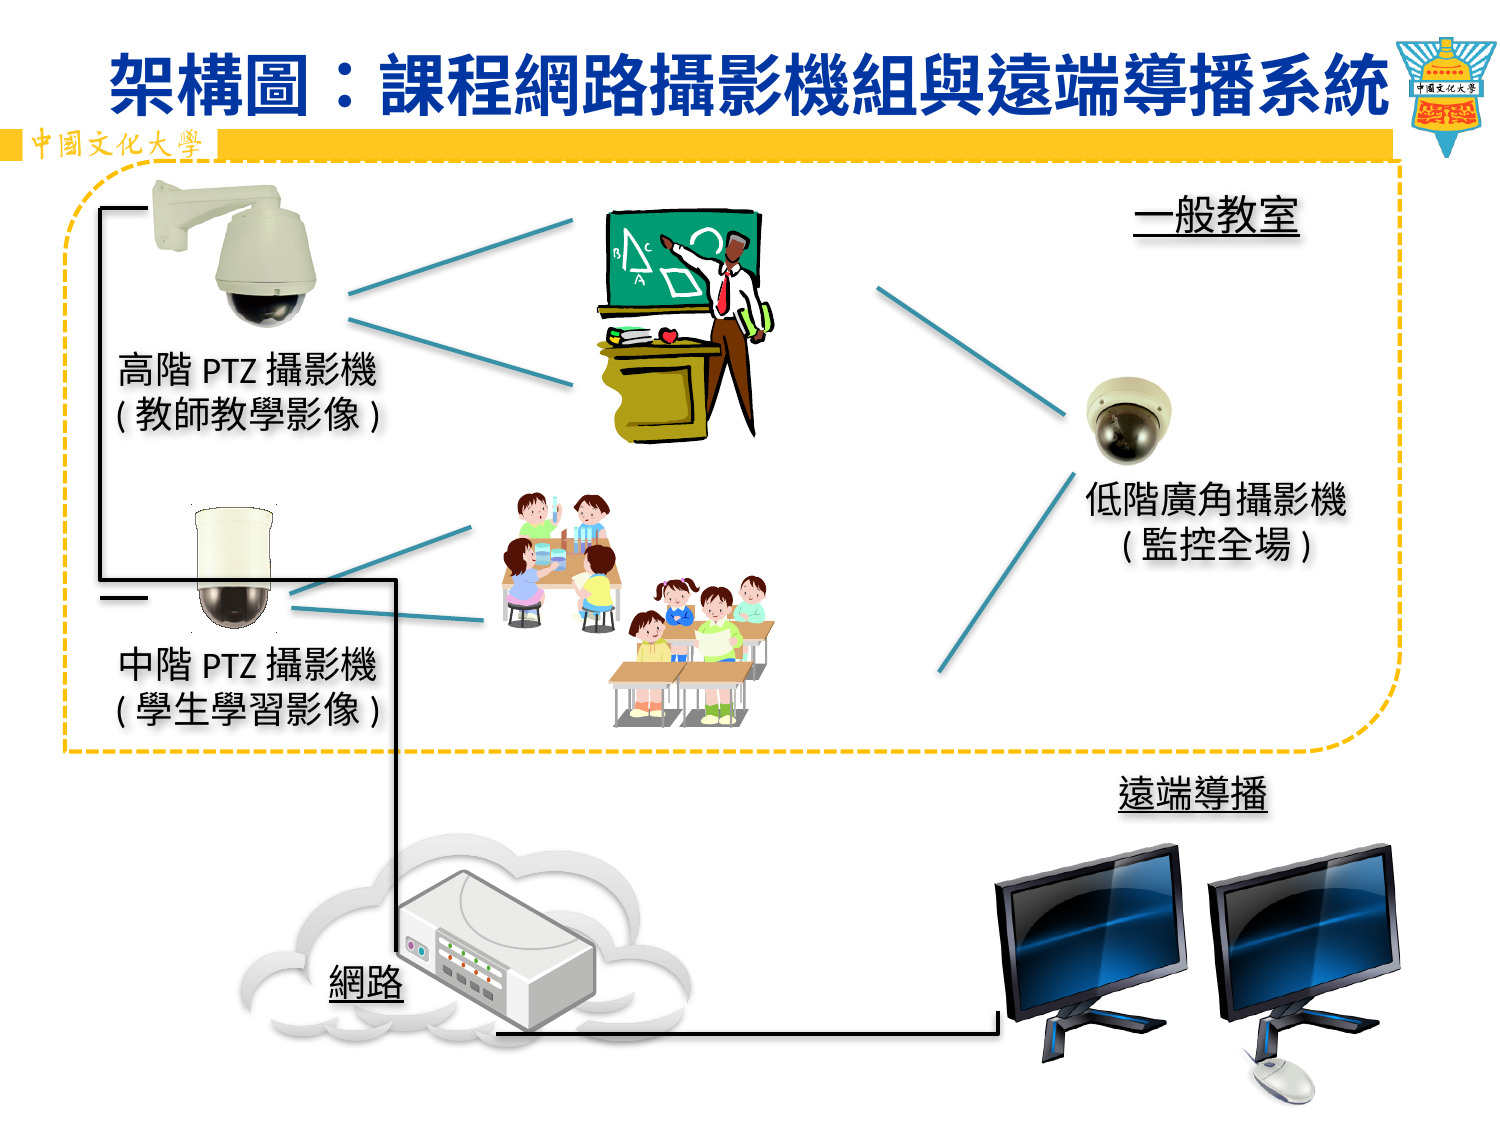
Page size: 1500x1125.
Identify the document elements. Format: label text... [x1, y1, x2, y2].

title 架構圖：課程網路攝影機組與遠端導播系統 [74, 30, 1426, 136]
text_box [64, 160, 1424, 1118]
picture [0, 35, 1500, 177]
